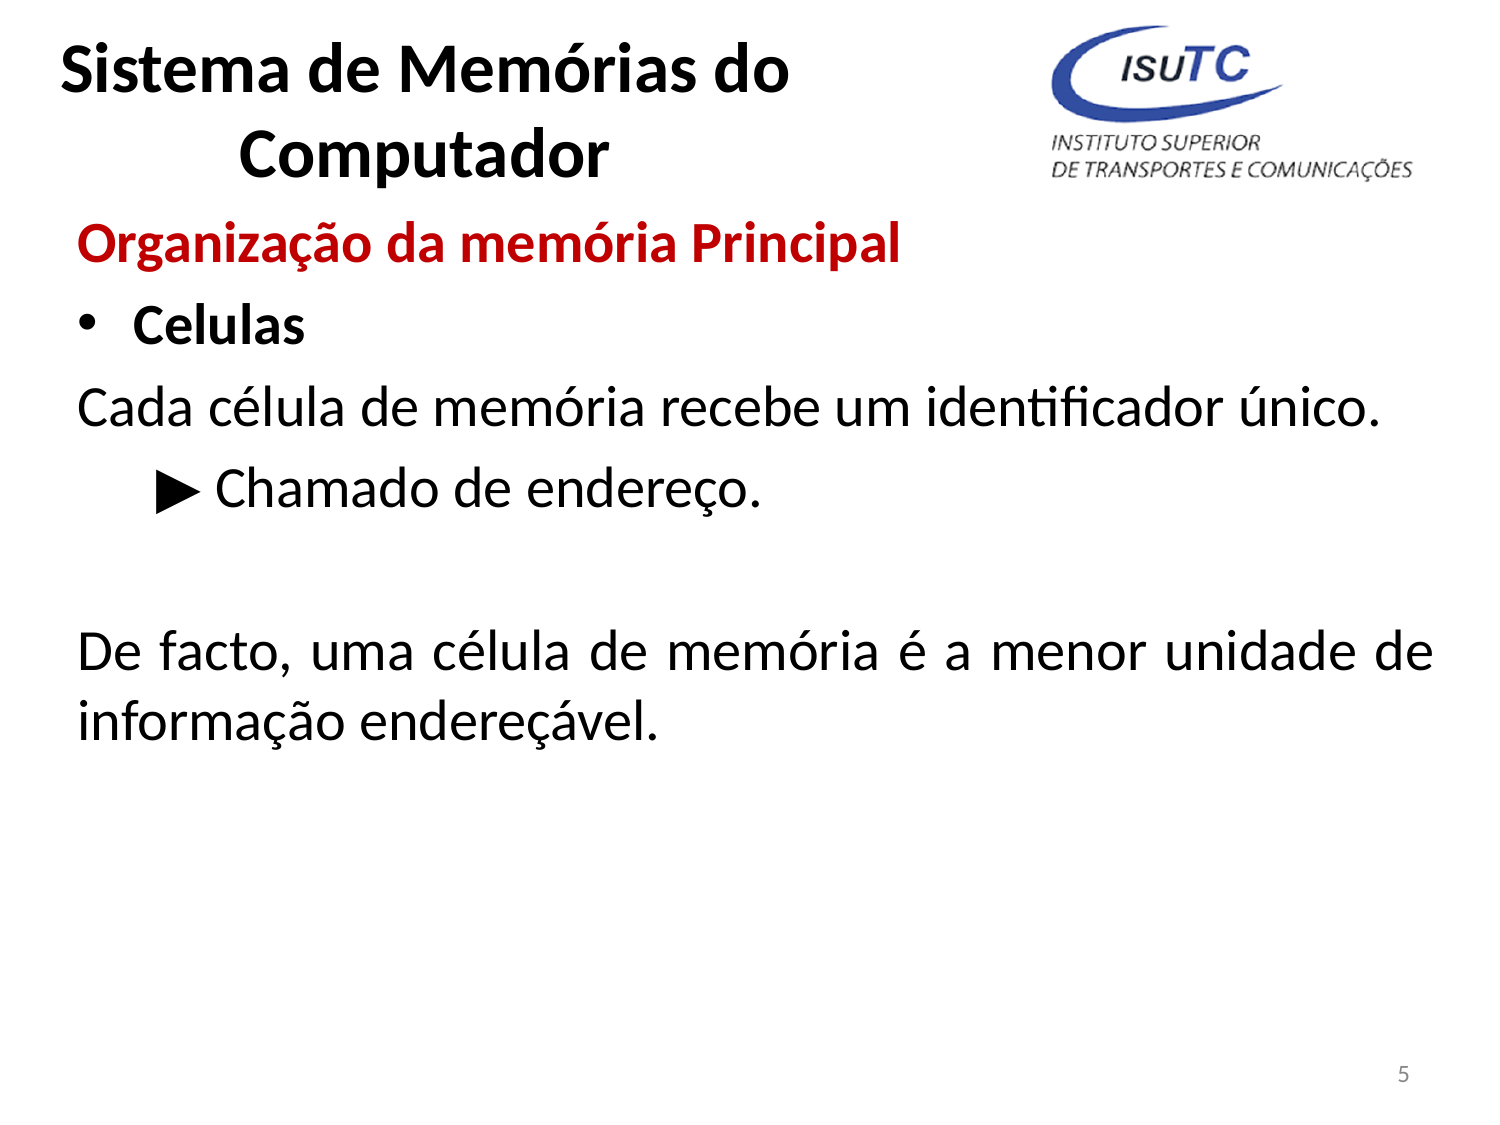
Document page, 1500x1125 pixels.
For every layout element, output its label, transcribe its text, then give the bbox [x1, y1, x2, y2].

list Organização da memória Principal Celulas Cada célula de memória recebe um identificador único. ▶ Chamado de endereço. De facto, uma célula de memória é a menor unidade de informação endereçável. [62, 197, 1450, 1063]
title Sistema de Memórias do Computador [0, 12, 851, 200]
picture [1012, 12, 1451, 198]
slide_number ‹#› [1074, 1042, 1425, 1103]
